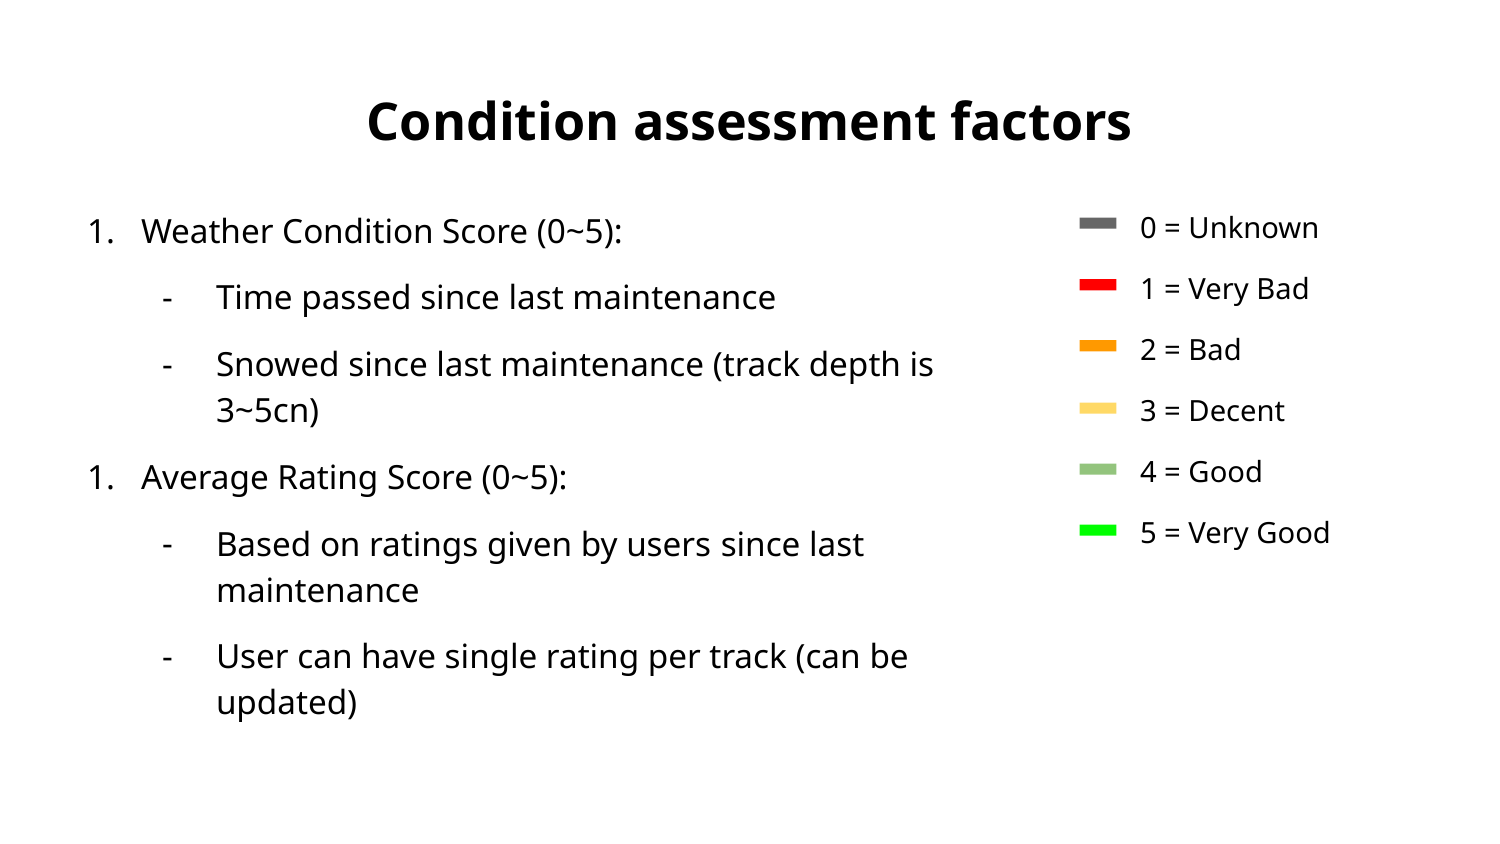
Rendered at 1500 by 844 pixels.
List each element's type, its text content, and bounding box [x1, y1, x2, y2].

list Weather Condition Score (0~5): Time passed since last maintenance Snowed since last maintenance (track depth is 3~5cn) Average Rating Score (0~5): Based on ratings given by users since last maintenance User can have single rating per track (can be updated) [51, 189, 1050, 750]
title Condition assessment factors [51, 72, 1449, 167]
list 0 = Unknown 1 = Very Bad 2 = Bad 3 = Decent 4 = Good 5 = Very Good [1050, 189, 1449, 750]
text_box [1079, 217, 1117, 537]
